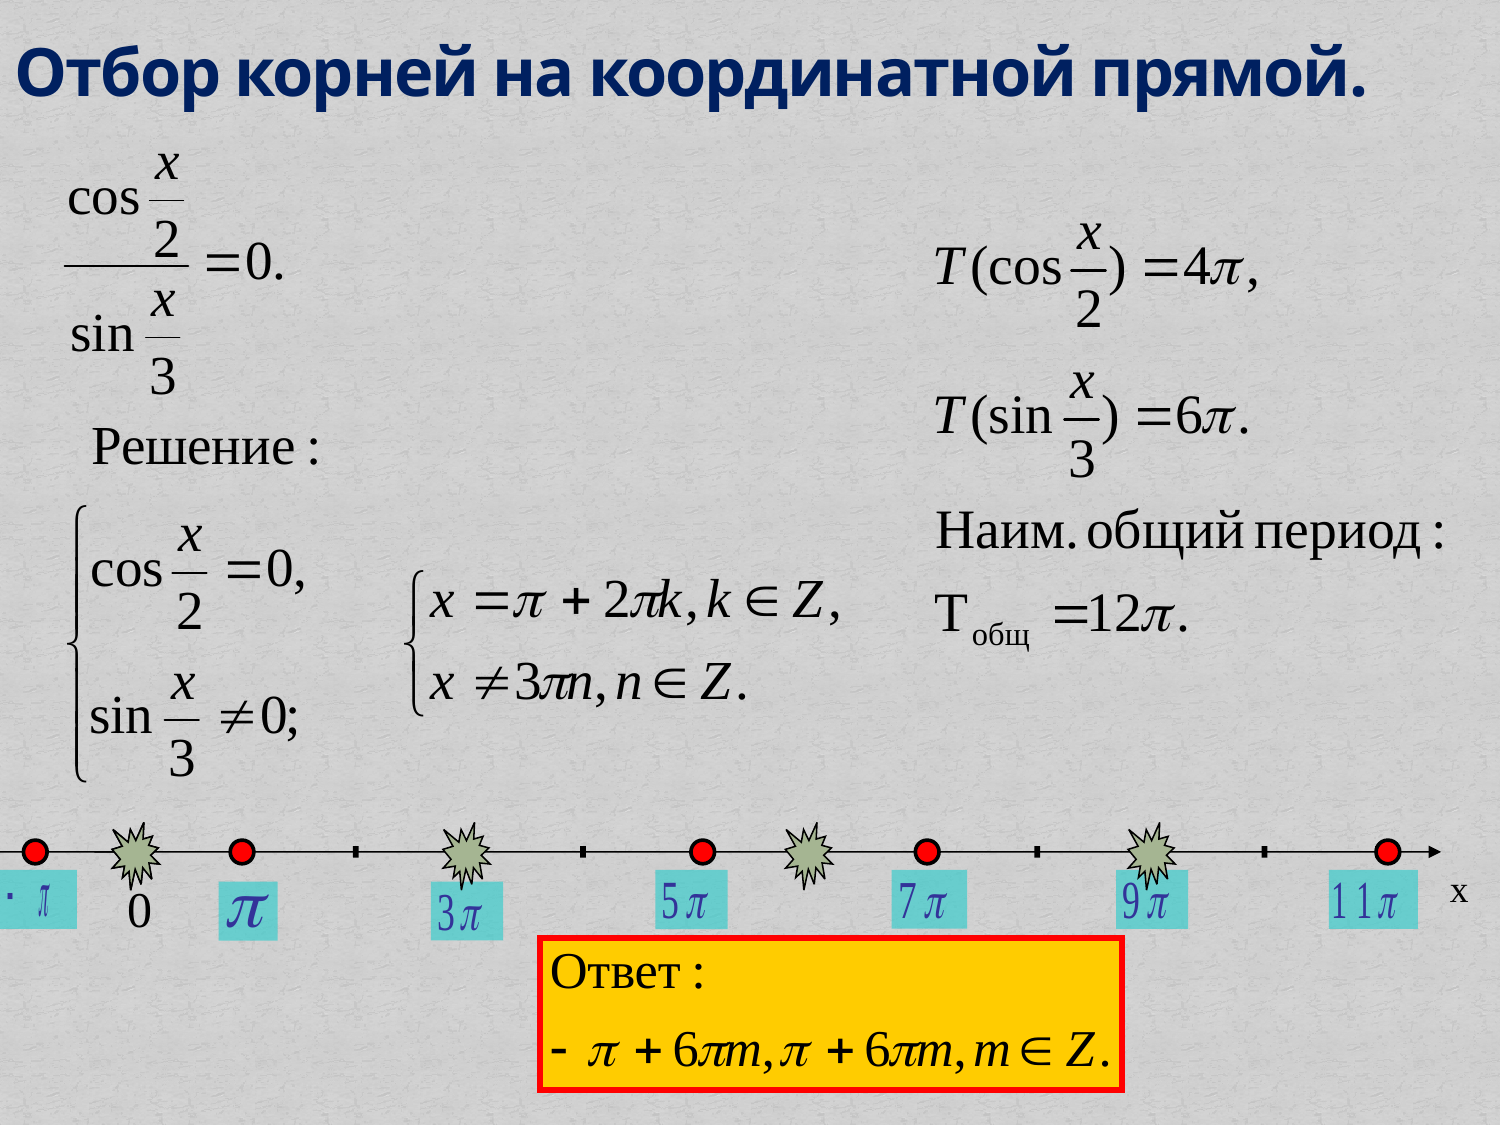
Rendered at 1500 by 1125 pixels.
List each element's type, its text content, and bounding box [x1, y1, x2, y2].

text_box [57, 127, 919, 794]
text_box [894, 872, 966, 927]
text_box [1331, 872, 1415, 927]
text_box [138, 822, 144, 835]
text_box [786, 829, 793, 835]
text_box [811, 822, 818, 835]
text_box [3, 849, 1439, 854]
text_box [1119, 871, 1187, 927]
text_box [1154, 822, 1160, 835]
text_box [658, 872, 726, 928]
text_box 0 [112, 869, 172, 945]
text_box [468, 822, 475, 835]
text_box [545, 943, 1118, 1086]
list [929, 198, 1465, 660]
text_box [122, 868, 152, 891]
title Отбор корней на координатной прямой. [0, 0, 1500, 118]
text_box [221, 884, 276, 938]
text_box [2, 872, 75, 927]
text_box х [1435, 857, 1500, 918]
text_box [433, 883, 502, 938]
text_box [112, 829, 120, 835]
text_box [795, 868, 825, 891]
